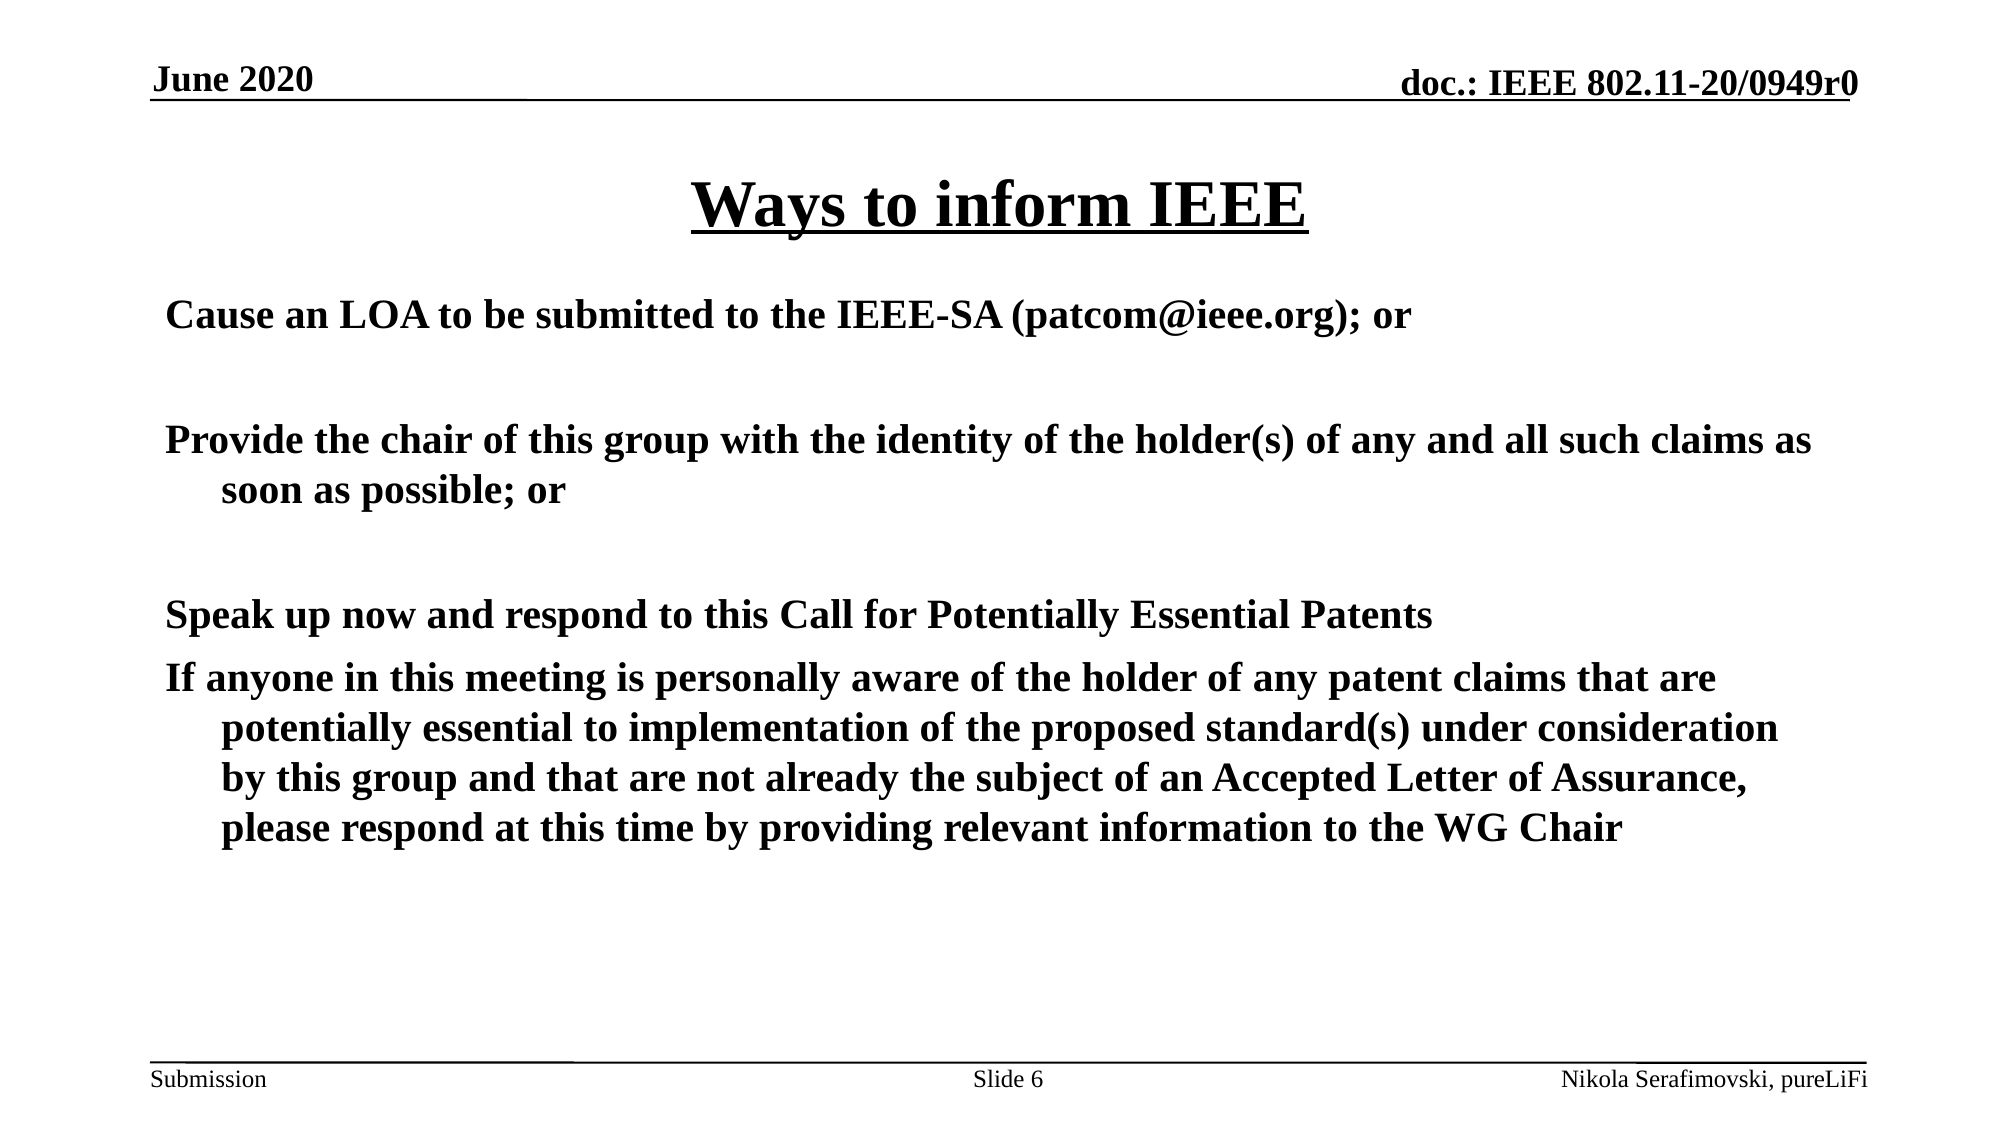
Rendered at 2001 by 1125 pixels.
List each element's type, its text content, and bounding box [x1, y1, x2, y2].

list Cause an LOA to be submitted to the IEEE-SA (patcom@ieee.org); or Provide the chair of this group with the identity of the holder(s) of any and all such claims as soon as possible; or Speak up now and respond to this Call for Potentially Essential Patents If anyone in this meeting is personally aware of the holder of any patent claims that are potentially essential to implementation of the proposed standard(s) under consideration by this group and that are not already the subject of an Accepted Letter of Assurance, please respond at this time by providing relevant information to the WG Chair [149, 278, 1850, 954]
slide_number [152, 54, 563, 100]
title Ways to inform IEEE [149, 112, 1850, 278]
slide_number Slide 6 [950, 1061, 1067, 1123]
footer Nikola Serafimovski, pureLiFi [1171, 1061, 1869, 1093]
